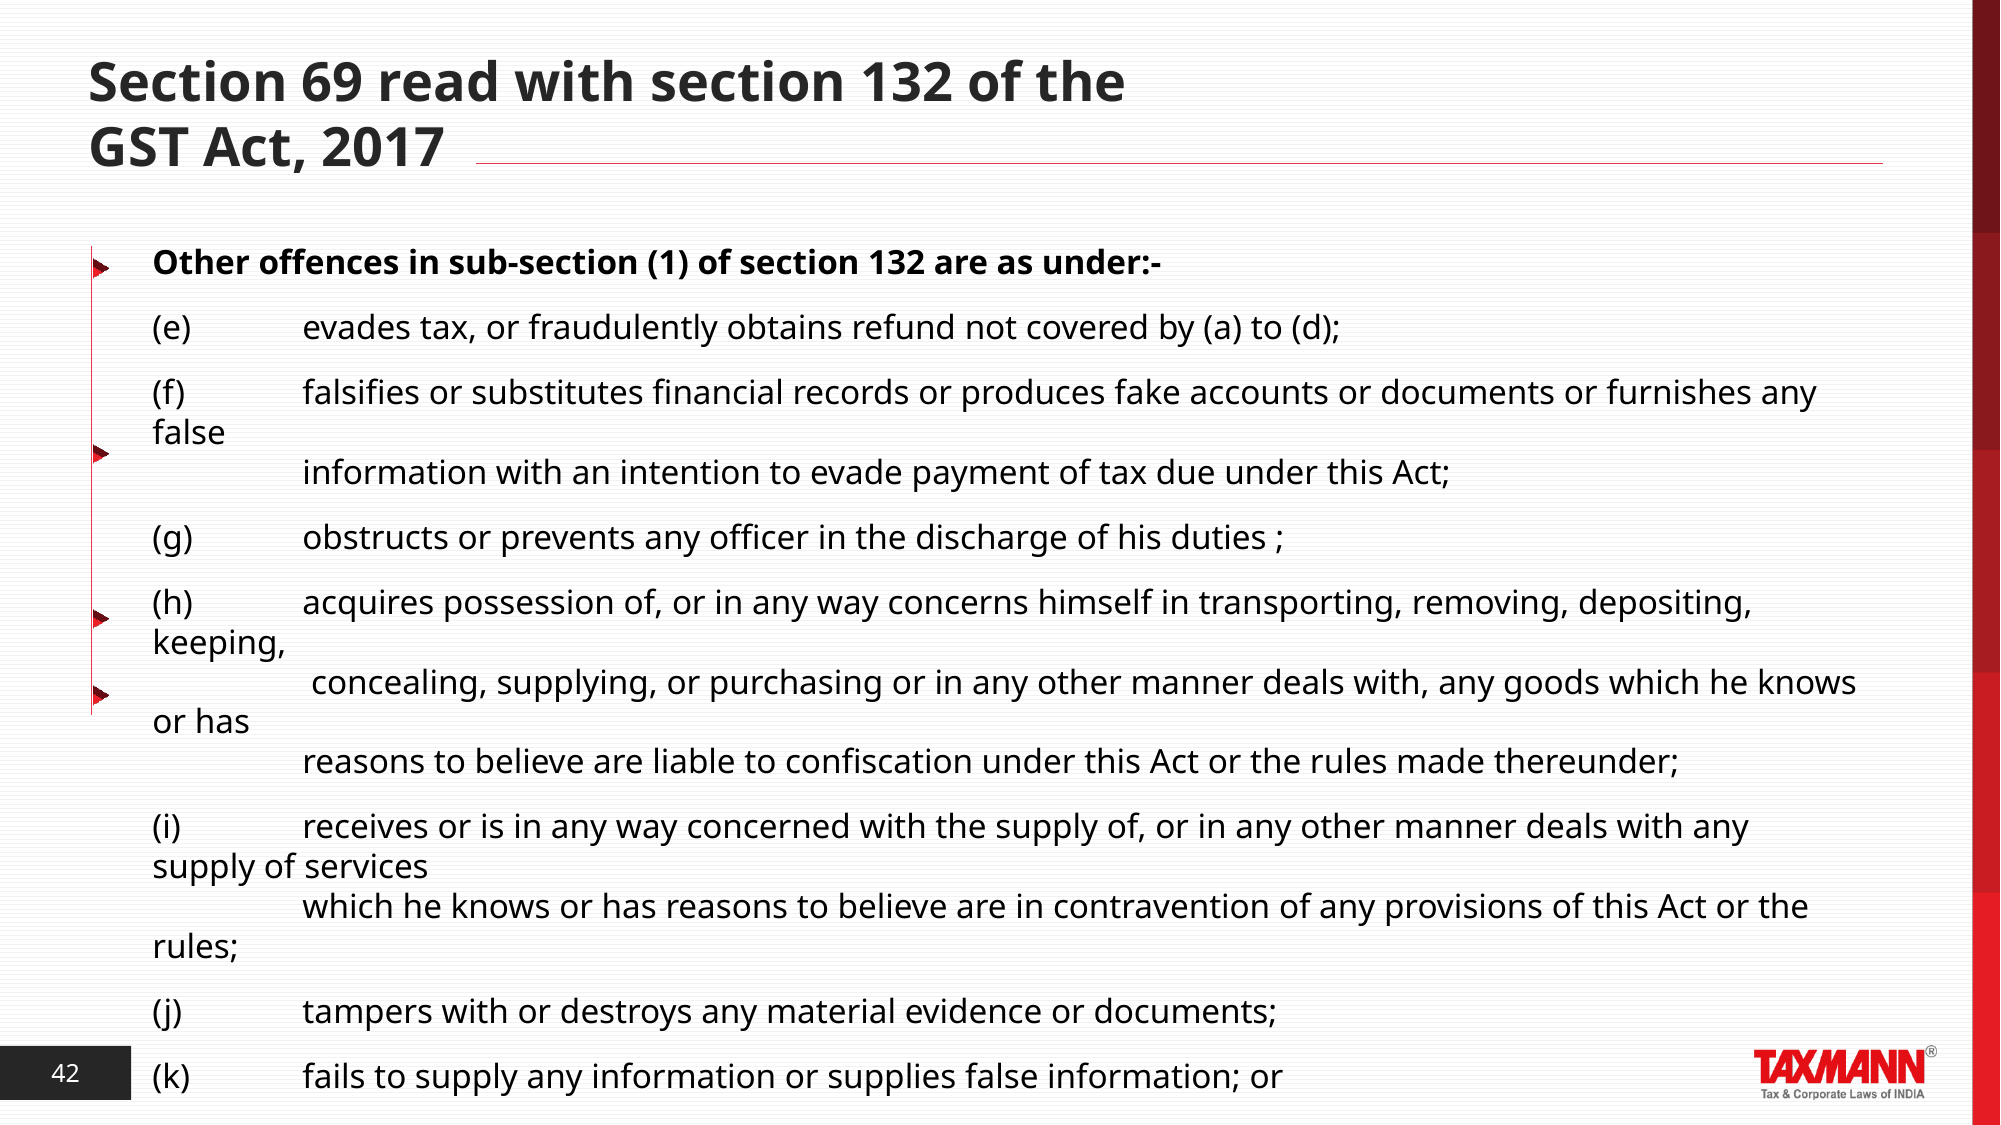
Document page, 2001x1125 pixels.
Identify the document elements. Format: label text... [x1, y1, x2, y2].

text_box 42 [0, 1045, 132, 1101]
picture [1754, 1045, 1937, 1100]
picture [91, 684, 111, 706]
picture [91, 257, 111, 279]
picture [91, 608, 111, 629]
picture [1968, 0, 2000, 1125]
text_box Other offences in sub-section (1) of section 132 are as under:- (e) evades tax, or fraudulently obtains refund not covered by (a) to (d); (f) falsifies or substitutes financial records or produces fake accounts or documents or furnishes any false information with an intention to evade payment of tax due under this Act; (g) obstructs or prevents any officer in the discharge of his duties ; (h) acquires possession of, or in any way concerns himself in transporting, removing, depositing, keeping, concealing, supplying, or purchasing or in any other manner deals with, any goods which he knows or has reasons to believe are liable to confiscation under this Act or the rules made thereunder; (i) receives or is in any way concerned with the supply of, or in any other manner deals with any supply of services which he knows or has reasons to believe are in contravention of any provisions of this Act or the rules; (j) tampers with or destroys any material evidence or documents; (k) fails to supply any information or supplies false information; or (l) attempts to commit, or abets the commission of any of the offences mentioned in clauses (a) to (k) of this section, [152, 241, 1861, 1125]
text_box Section 69 read with section 132 of the GST Act, 2017 [74, 39, 1925, 185]
picture [91, 443, 111, 464]
